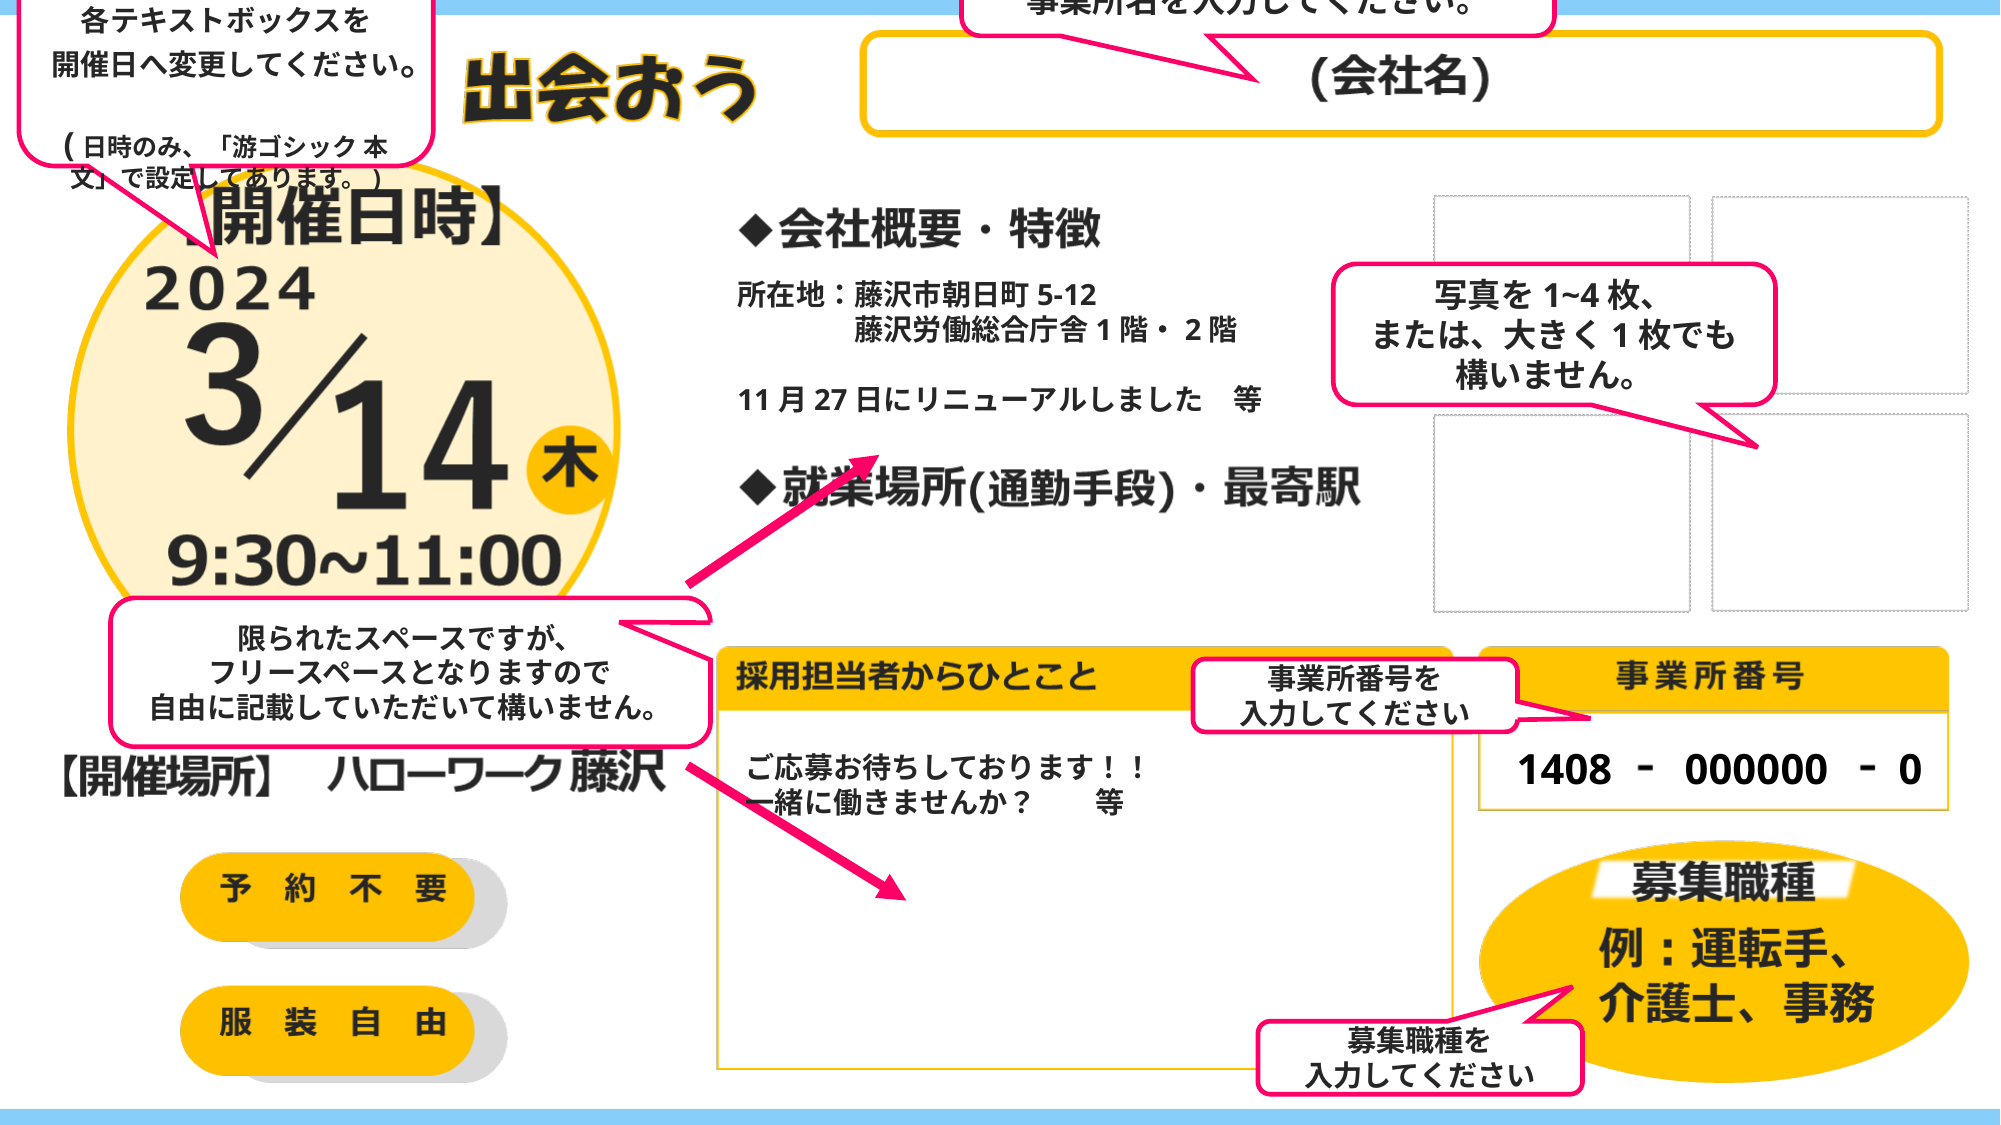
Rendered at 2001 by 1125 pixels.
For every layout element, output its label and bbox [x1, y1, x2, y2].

text_box [687, 454, 880, 586]
text_box [687, 765, 907, 901]
picture [0, 0, 2000, 1125]
